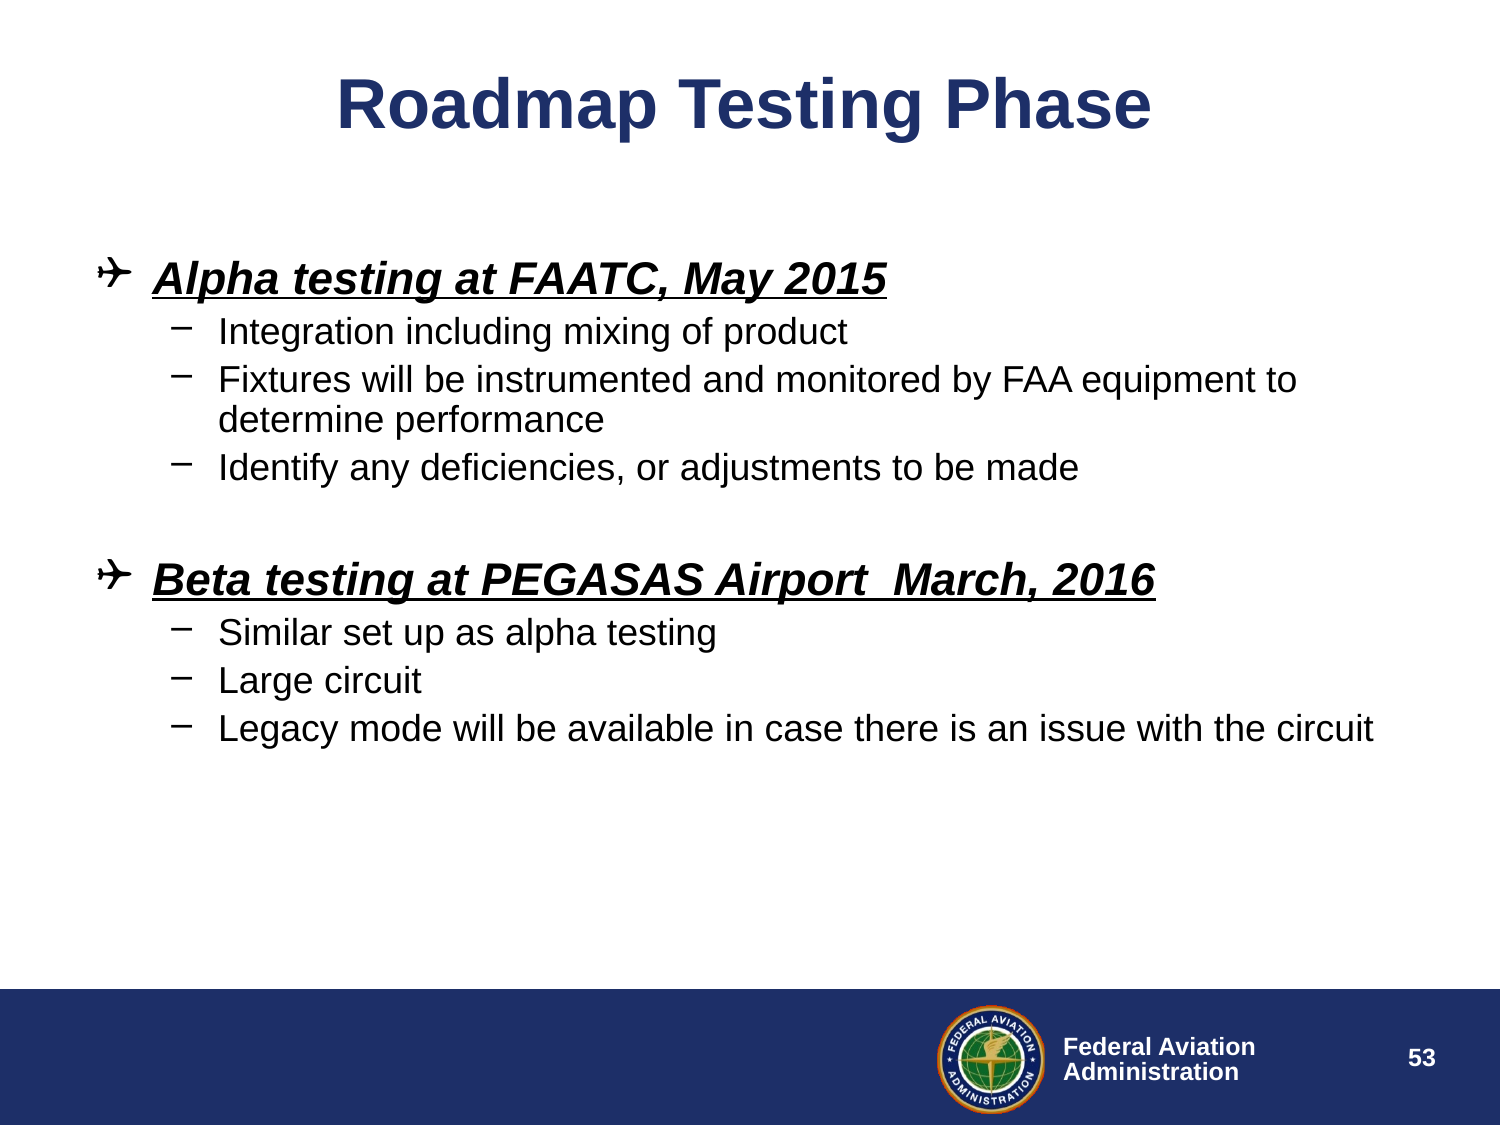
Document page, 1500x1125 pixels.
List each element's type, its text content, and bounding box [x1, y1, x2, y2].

title Roadmap Testing Phase [50, 50, 1440, 150]
list Alpha testing at FAATC, May 2015 Integration including mixing of product Fixtures will be instrumented and monitored by FAA equipment to determine performance Identify any deficiencies, or adjustments to be made Beta testing at PEGASAS Airport March, 2016 Similar set up as alpha testing Large circuit Legacy mode will be available in case there is an issue with the circuit [81, 247, 1402, 968]
picture [936, 1004, 1045, 1114]
